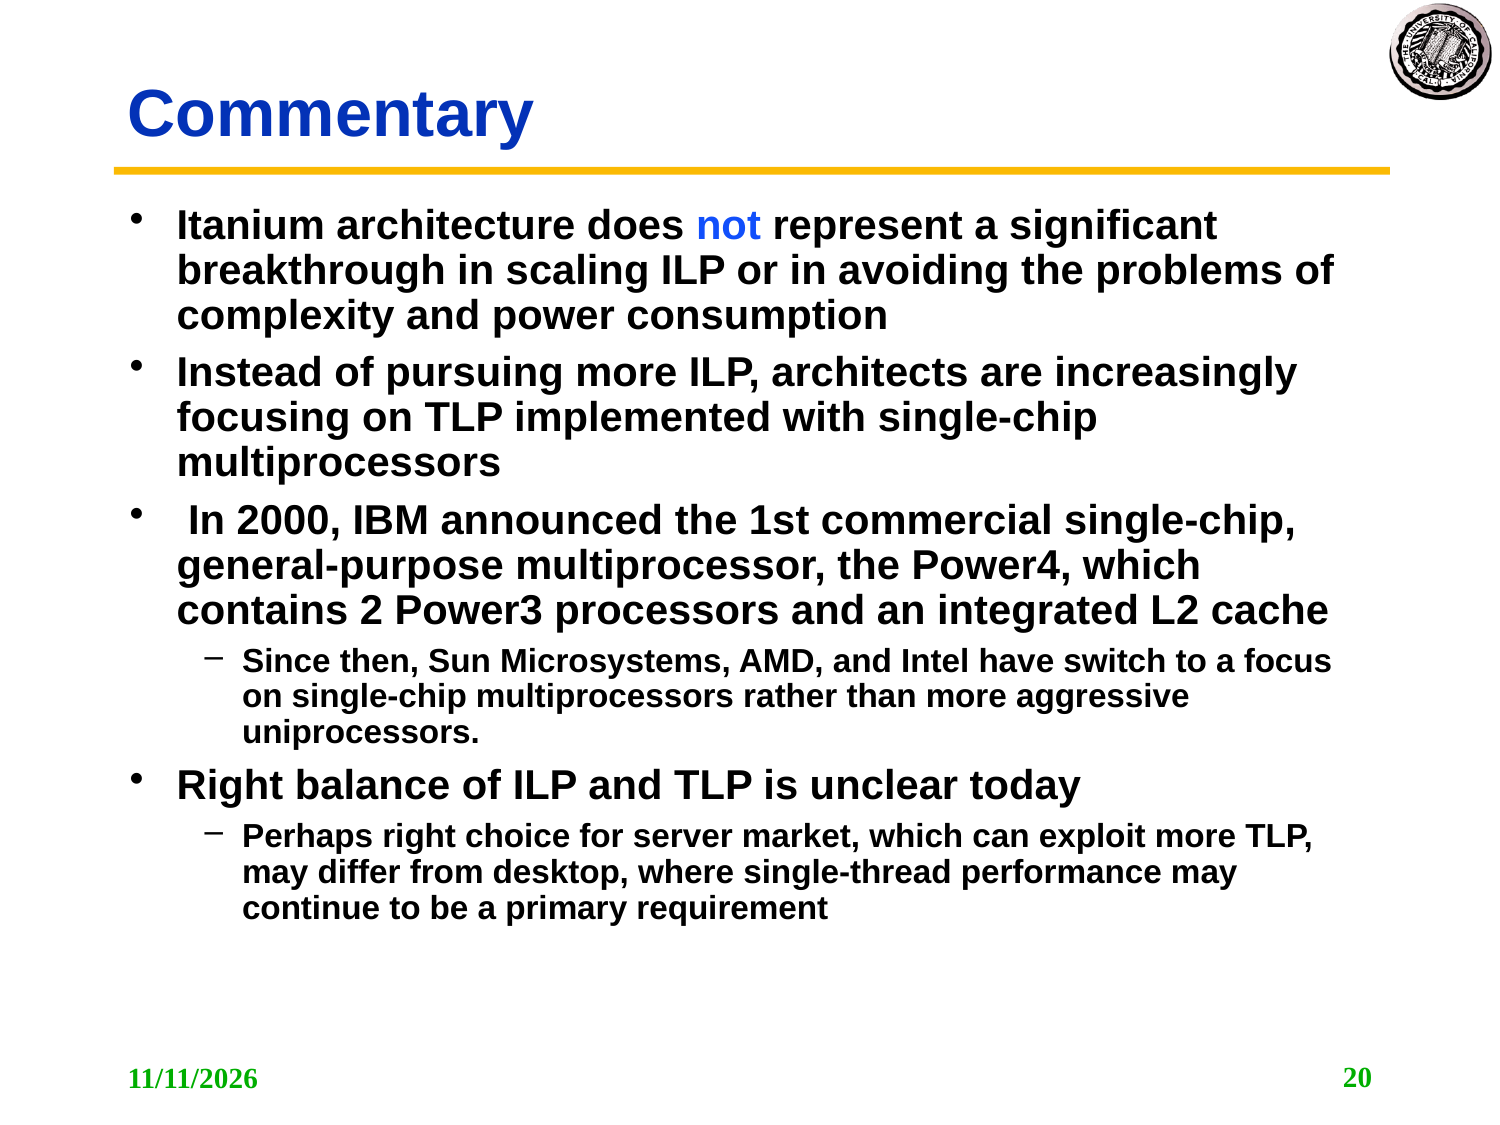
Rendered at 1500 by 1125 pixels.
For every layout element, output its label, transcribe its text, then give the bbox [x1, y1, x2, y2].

picture [1378, 0, 1500, 103]
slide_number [112, 1053, 426, 1101]
slide_number 20 [1074, 1051, 1388, 1101]
list Itanium architecture does not represent a significant breakthrough in scaling ILP or in avoiding the problems of complexity and power consumption Instead of pursuing more ILP, architects are increasingly focusing on TLP implemented with single-chip multiprocessors In 2000, IBM announced the 1st commercial single-chip, general-purpose multiprocessor, the Power4, which contains 2 Power3 processors and an integrated L2 cache Since then, Sun Microsystems, AMD, and Intel have switch to a focus on single-chip multiprocessors rather than more aggressive uniprocessors. Right balance of ILP and TLP is unclear today Perhaps right choice for server market, which can exploit more TLP, may differ from desktop, where single-thread performance may continue to be a primary requirement [114, 195, 1376, 1076]
title Commentary [112, 53, 1310, 176]
